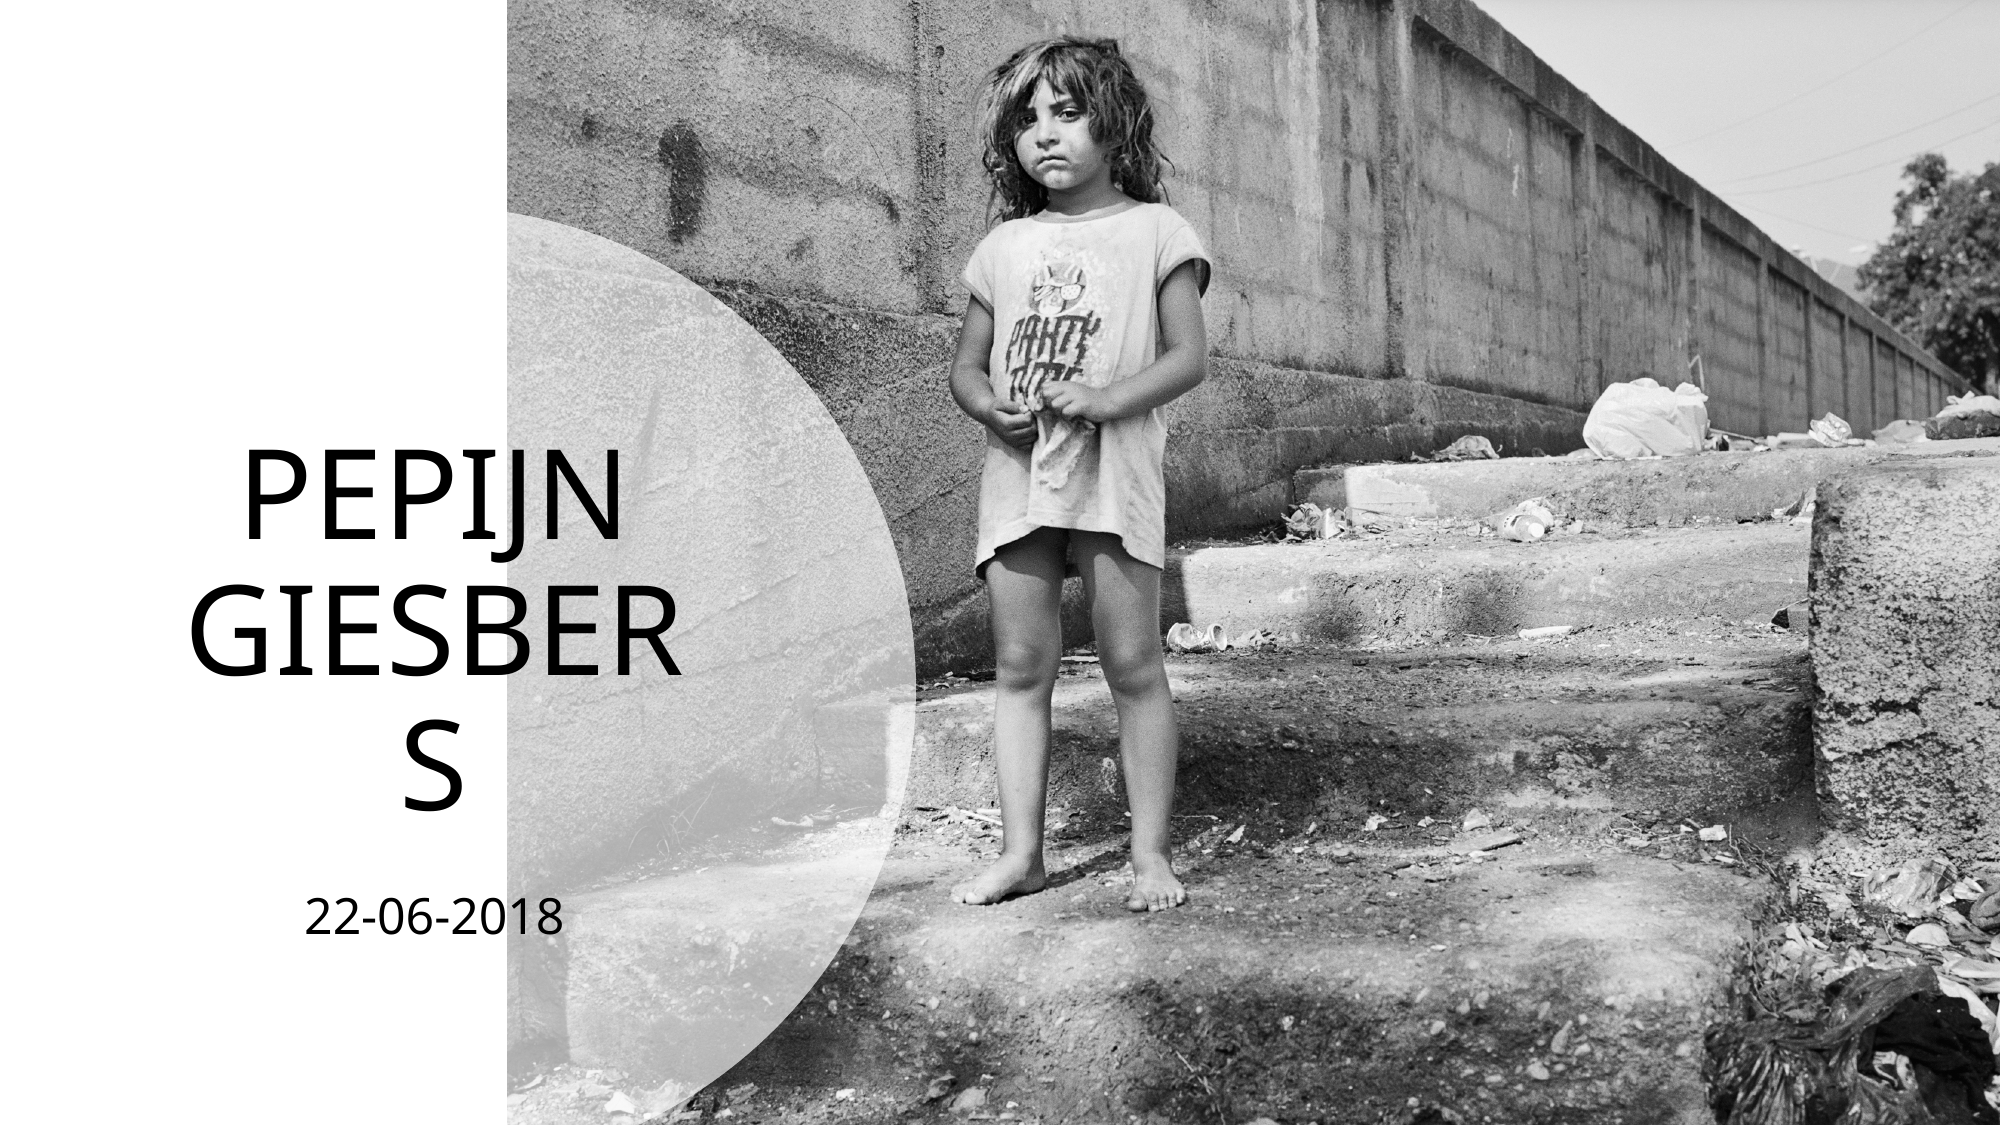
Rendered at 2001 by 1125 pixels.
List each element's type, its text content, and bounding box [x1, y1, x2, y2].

text_box [0, 205, 507, 1125]
picture [507, 0, 2000, 1125]
title PEPIJN GIESBERS 22-06-2018 [140, 615, 507, 762]
